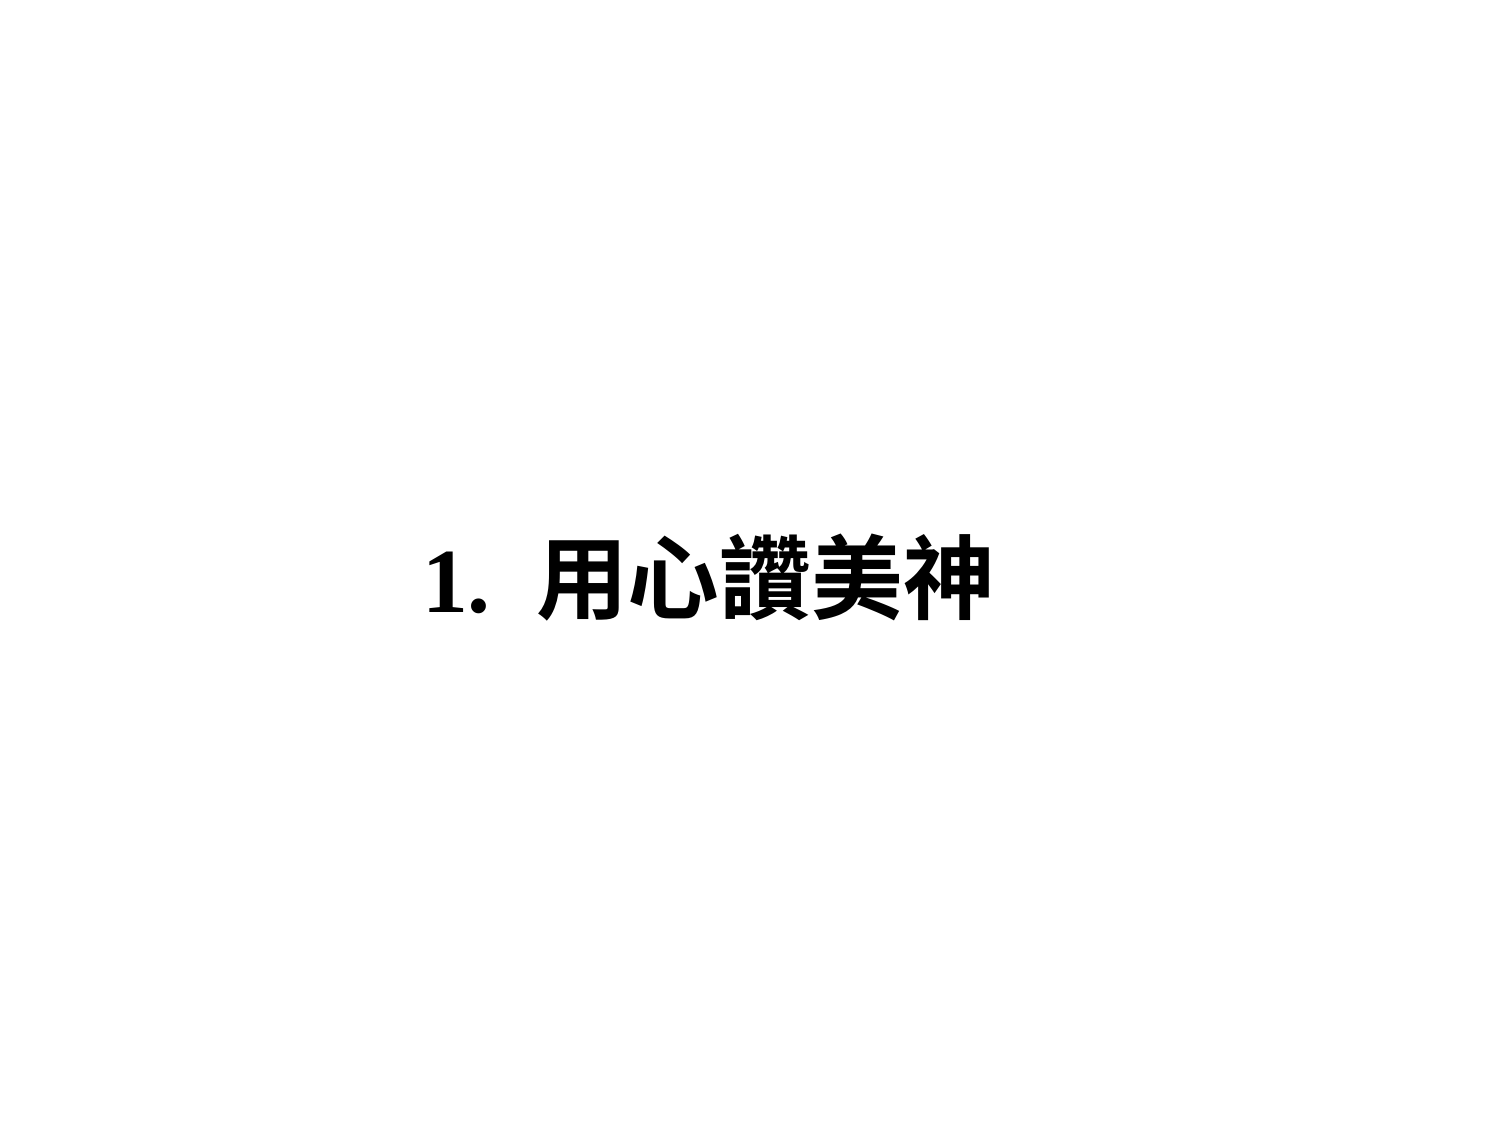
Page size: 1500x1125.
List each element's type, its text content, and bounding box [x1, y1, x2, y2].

text_box 1. 用心讚美神 [407, 486, 1034, 639]
